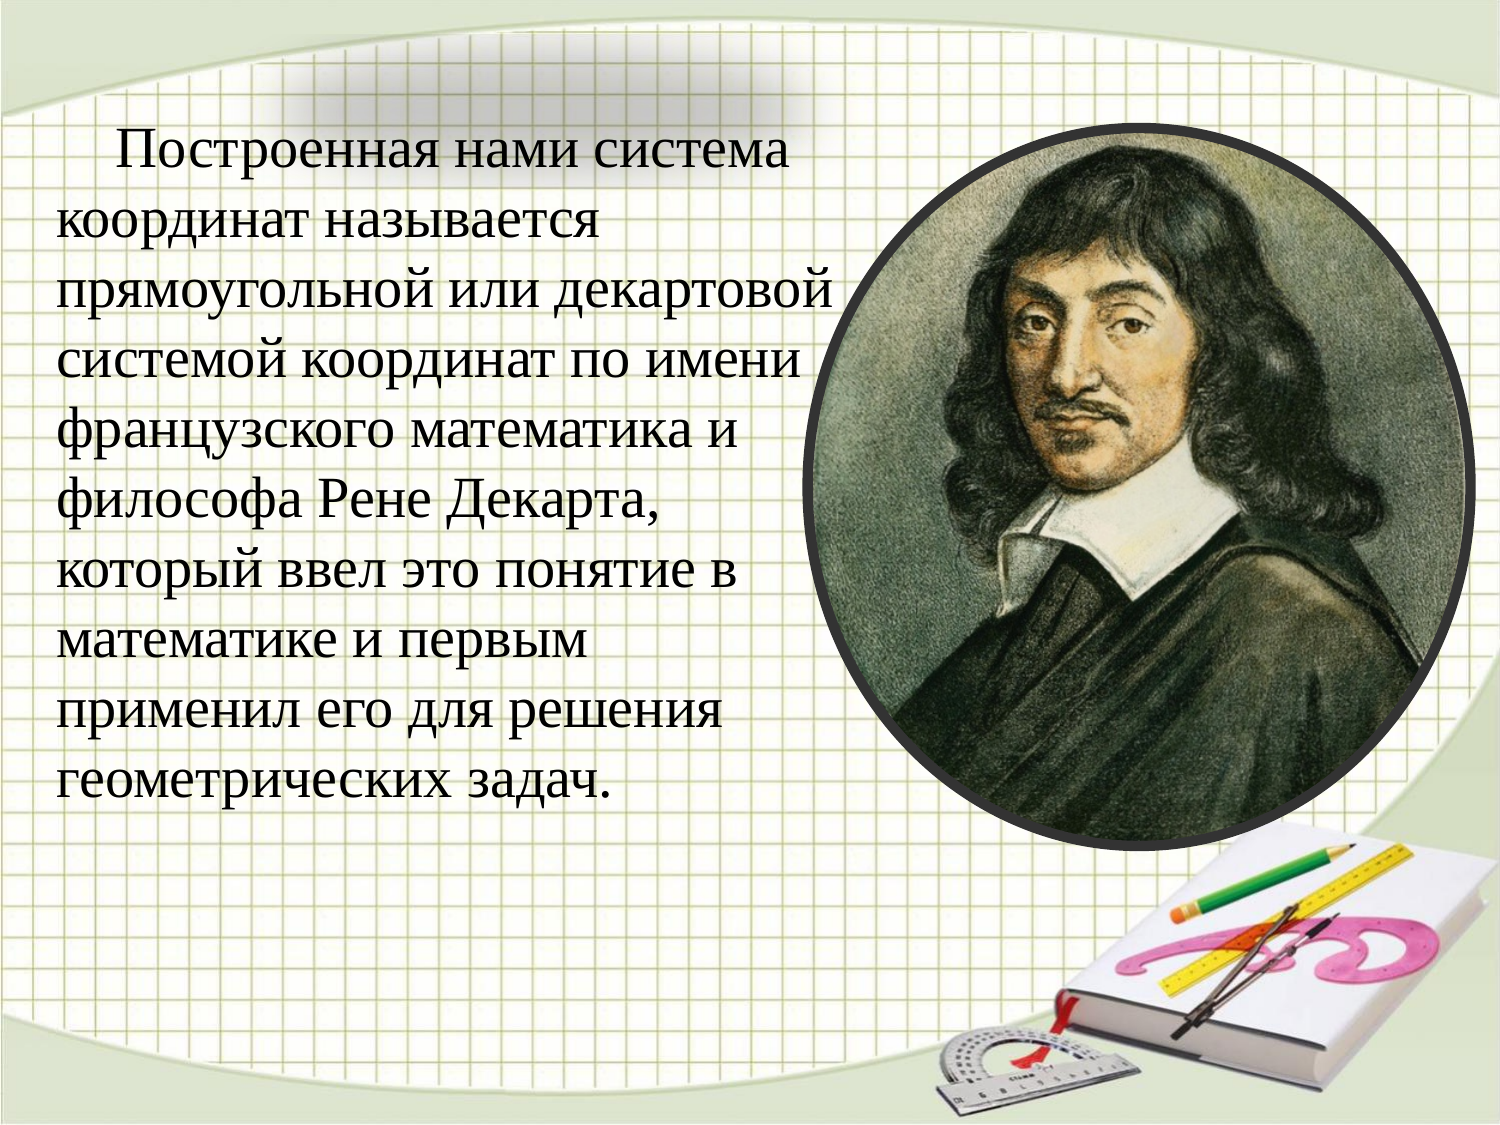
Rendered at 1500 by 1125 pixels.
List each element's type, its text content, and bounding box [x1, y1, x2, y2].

list Построенная нами система координат называется прямоугольной или декартовой системой координат по имени французского математика и философа Рене Декарта, который ввел это понятие в математике и первым применил его для решения геометрических задач. [41, 101, 851, 1012]
picture [0, 0, 1500, 1125]
